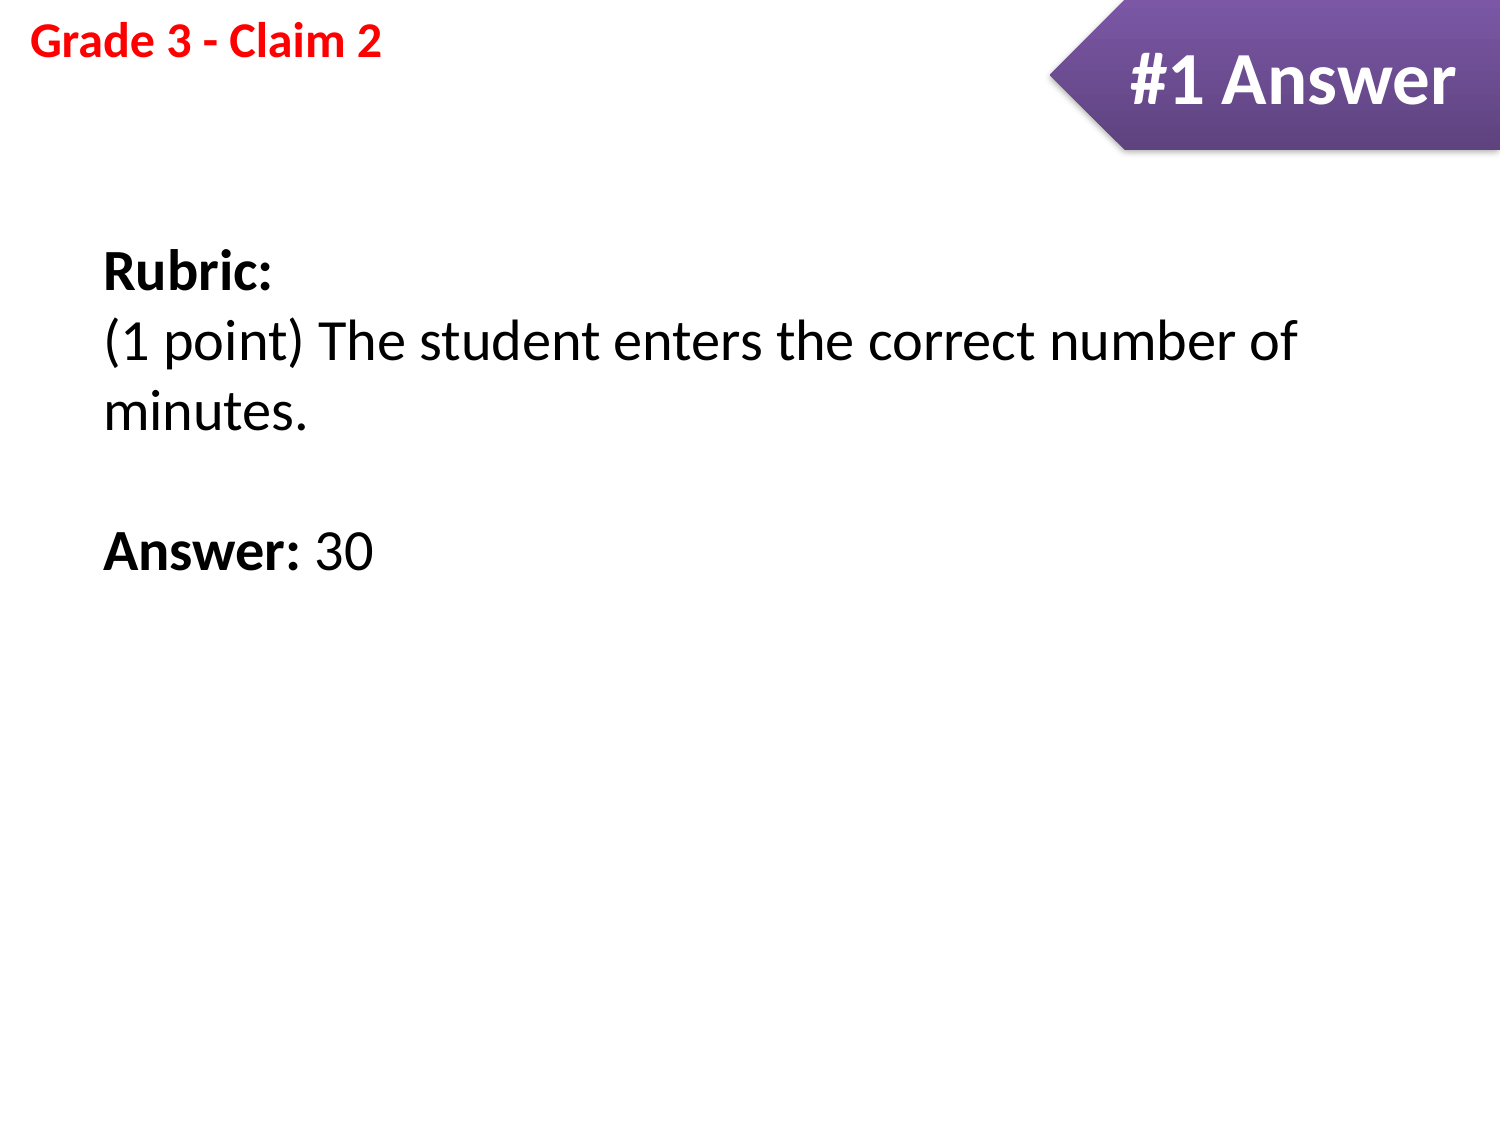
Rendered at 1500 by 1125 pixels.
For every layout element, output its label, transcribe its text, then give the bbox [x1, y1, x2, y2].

text_box Rubric: (1 point) The student enters the correct number of minutes. Answer: 30 [88, 224, 1451, 590]
text_box #1 Answer [1049, 0, 1500, 150]
